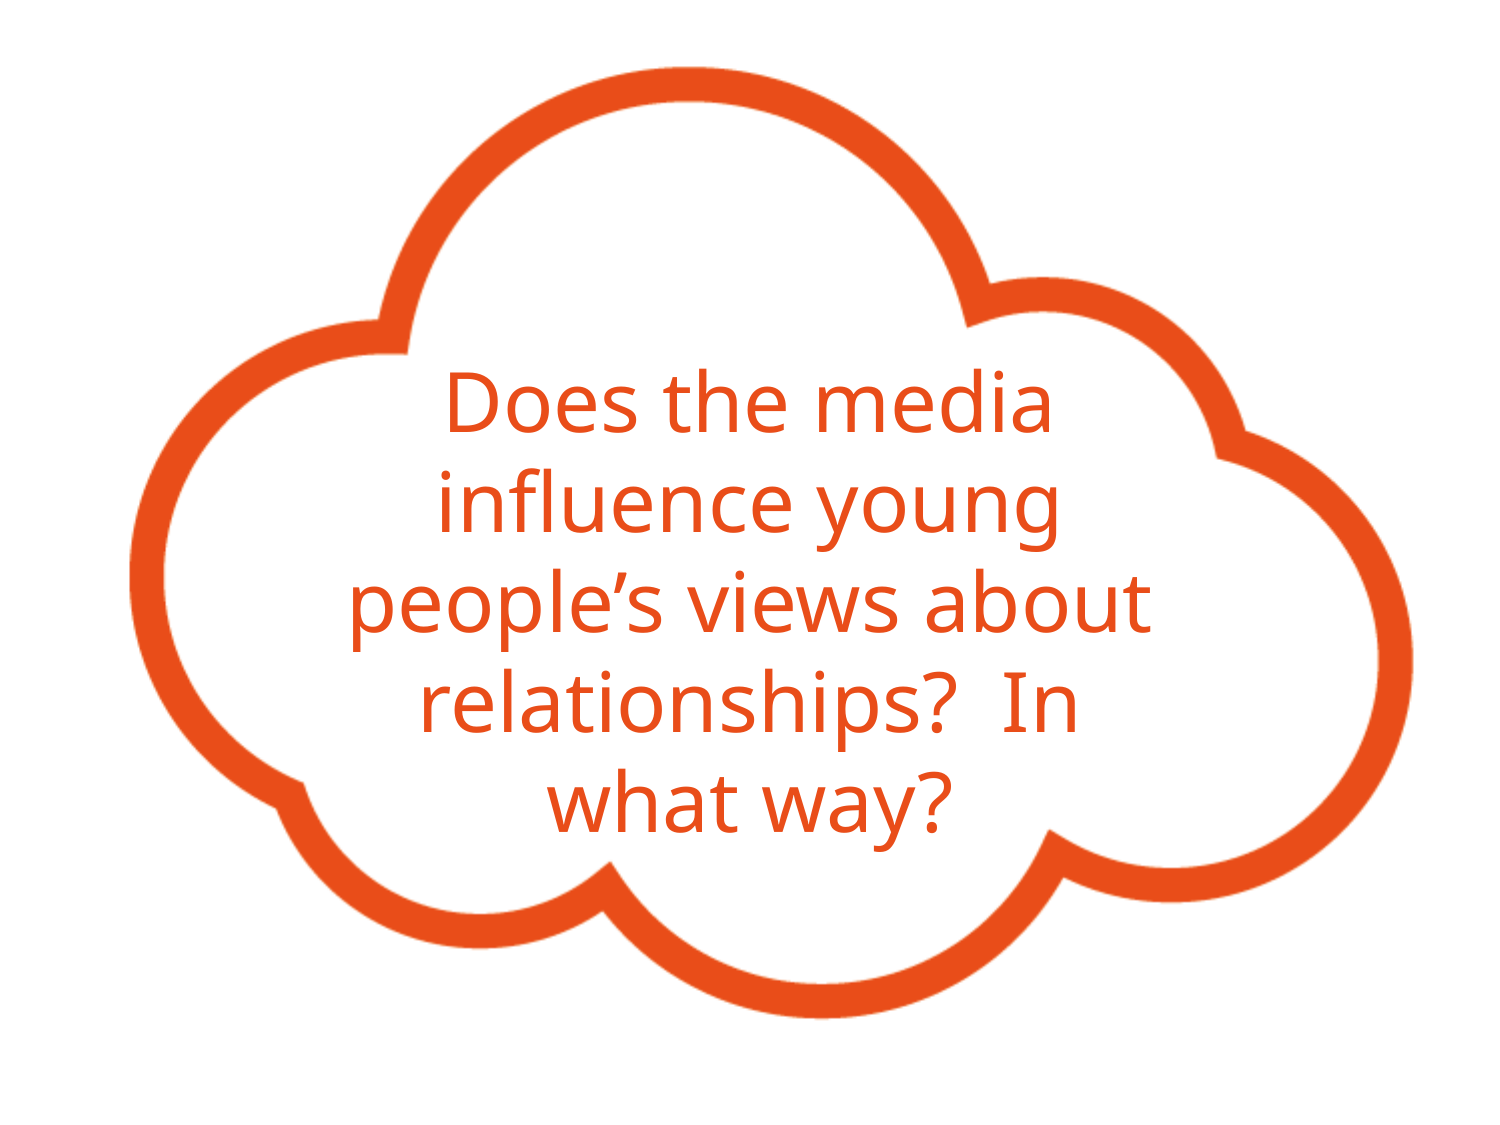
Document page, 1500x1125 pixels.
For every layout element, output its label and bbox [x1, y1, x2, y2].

picture [126, 45, 1422, 1056]
